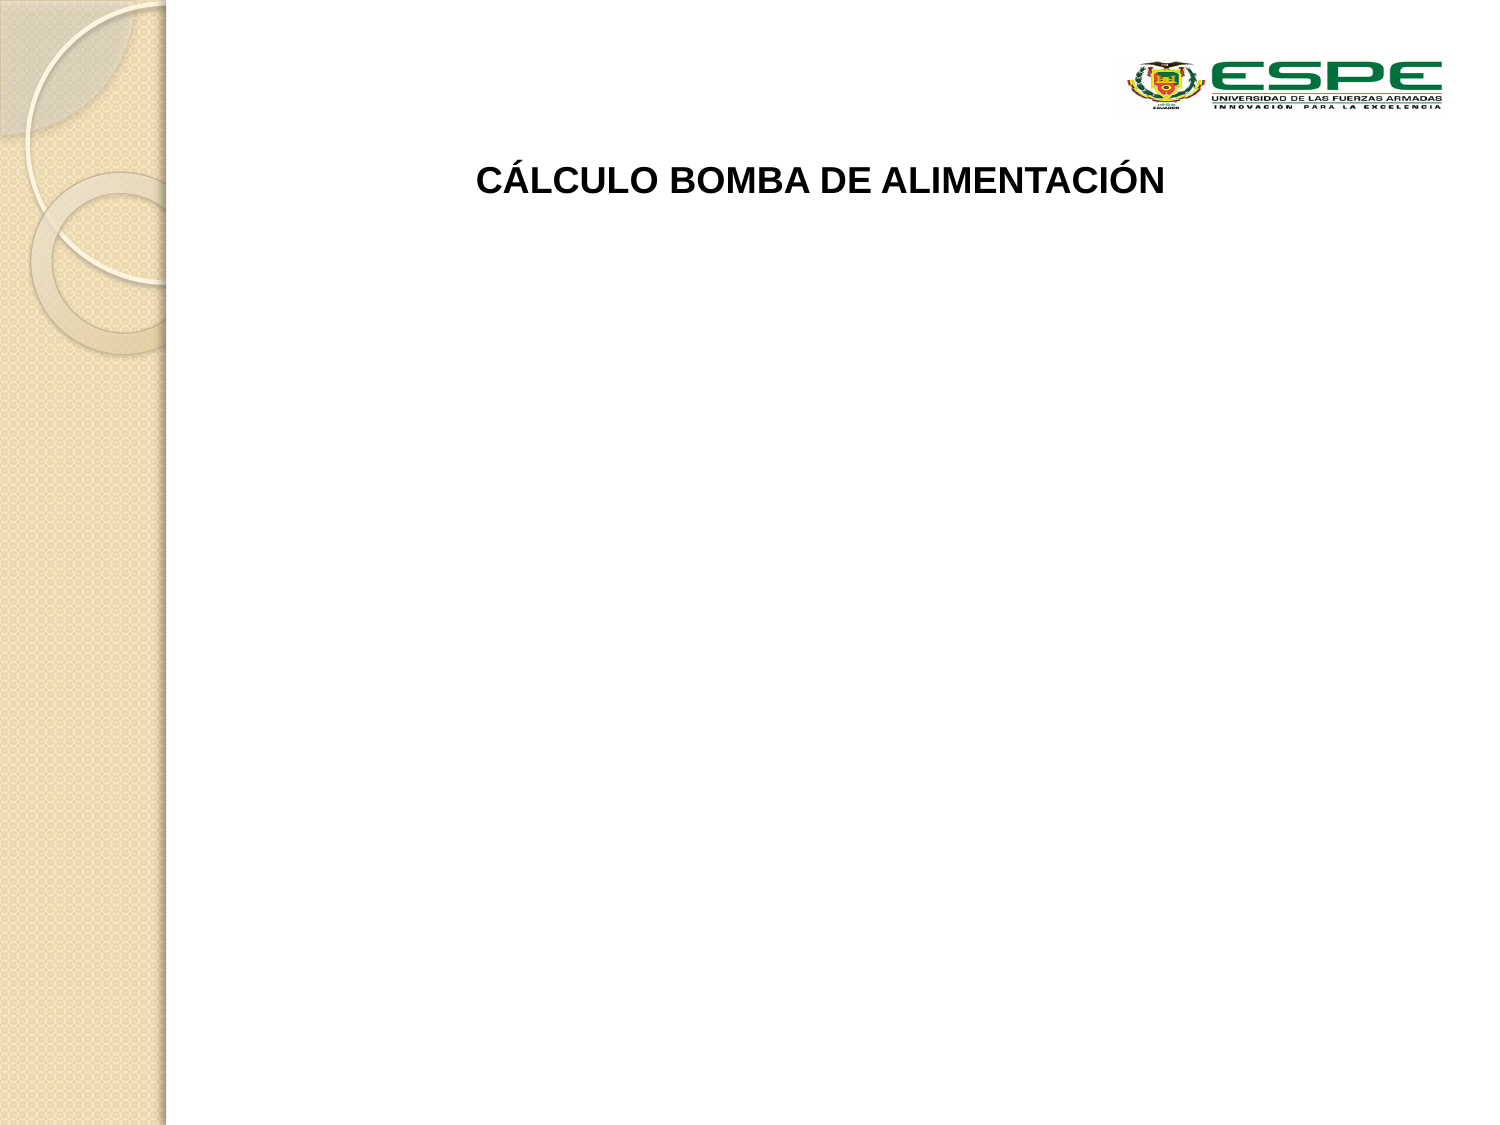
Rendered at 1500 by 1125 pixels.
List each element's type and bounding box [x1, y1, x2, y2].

picture [1116, 54, 1447, 114]
